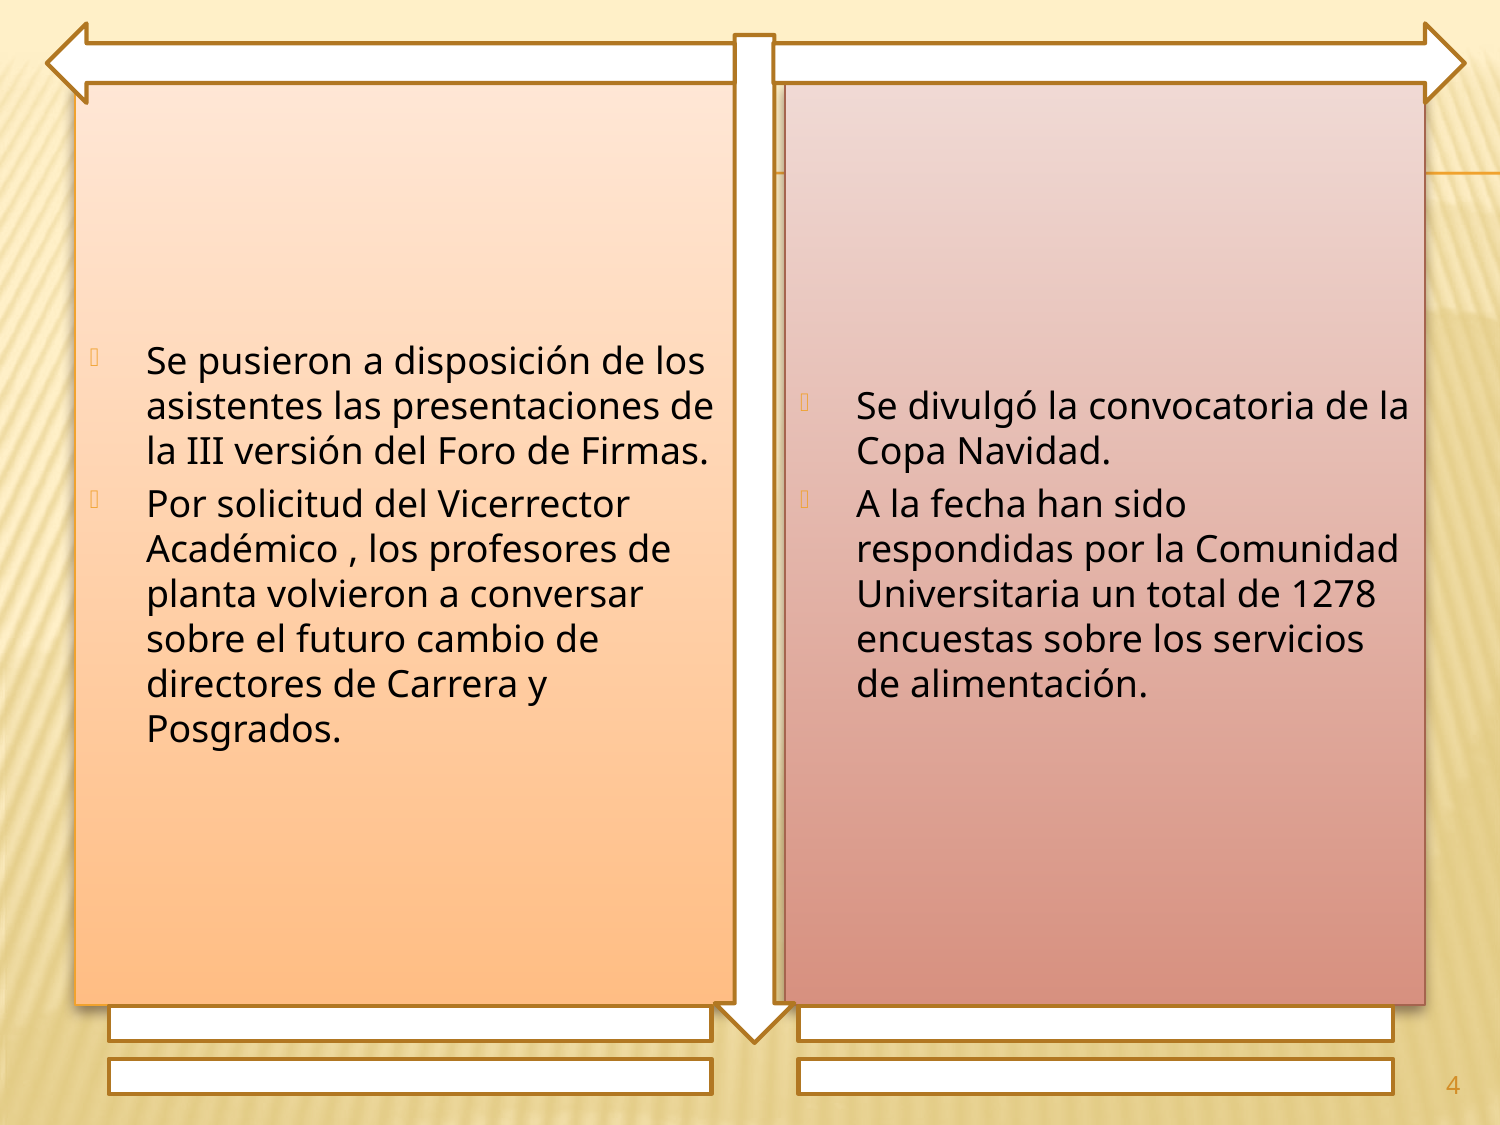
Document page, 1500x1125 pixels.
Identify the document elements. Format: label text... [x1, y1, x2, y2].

text_box [796, 1004, 1395, 1043]
text_box [107, 1004, 714, 1043]
text_box [771, 21, 1467, 105]
list Se divulgó la convocatoria de la Copa Navidad. A la fecha han sido respondidas por la Comunidad Universitaria un total de 1278 encuestas sobre los servicios de alimentación. [784, 86, 1426, 1006]
text_box [107, 1057, 714, 1096]
text_box [712, 32, 797, 1046]
list Se pusieron a disposición de los asistentes las presentaciones de la III versión del Foro de Firmas. Por solicitud del Vicerrector Académico , los profesores de planta volvieron a conversar sobre el futuro cambio de directores de Carrera y Posgrados. [74, 86, 732, 1006]
text_box [796, 1057, 1395, 1096]
slide_number 4 [1350, 1062, 1475, 1103]
text_box [44, 21, 737, 105]
